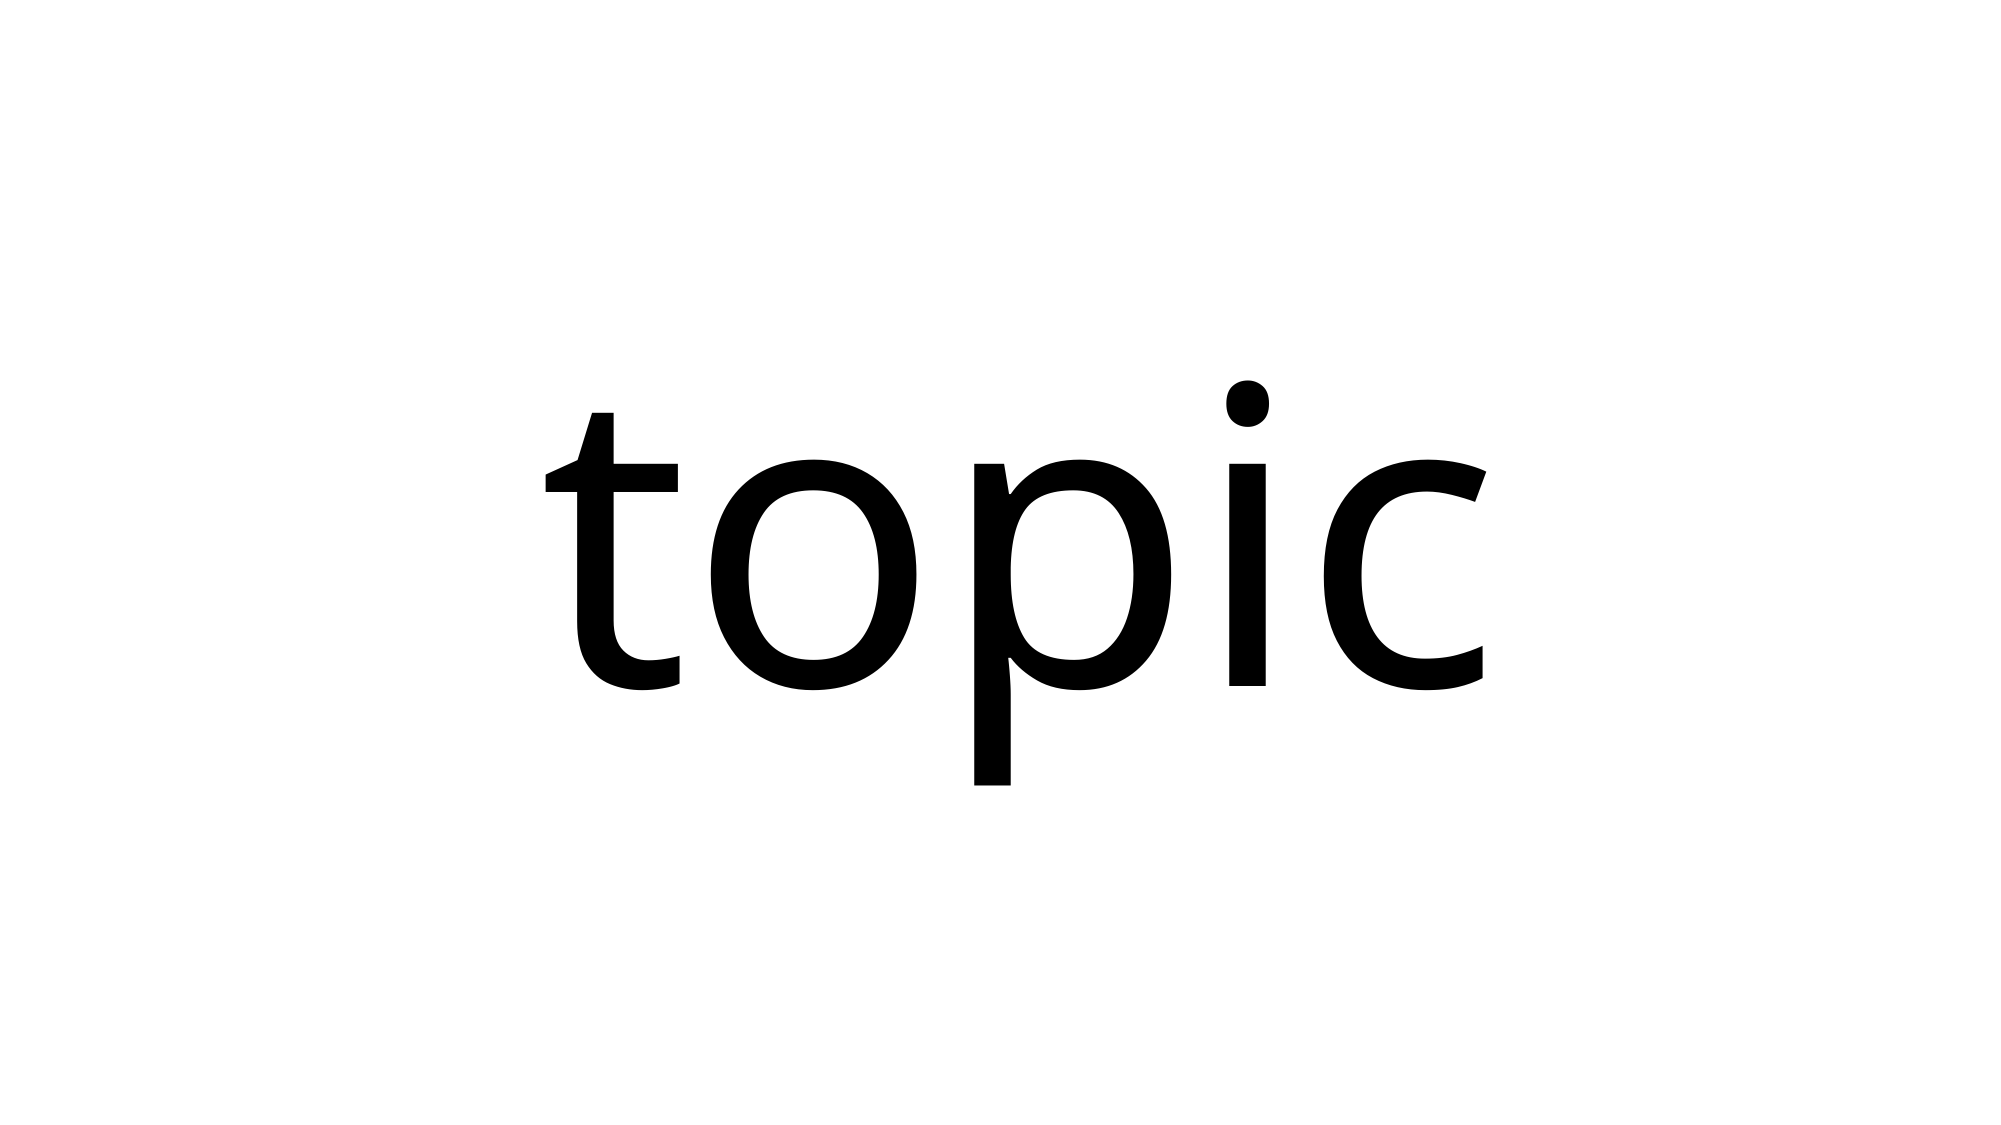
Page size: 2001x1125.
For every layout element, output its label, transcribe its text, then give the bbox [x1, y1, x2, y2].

text_box topic [157, 443, 1883, 662]
